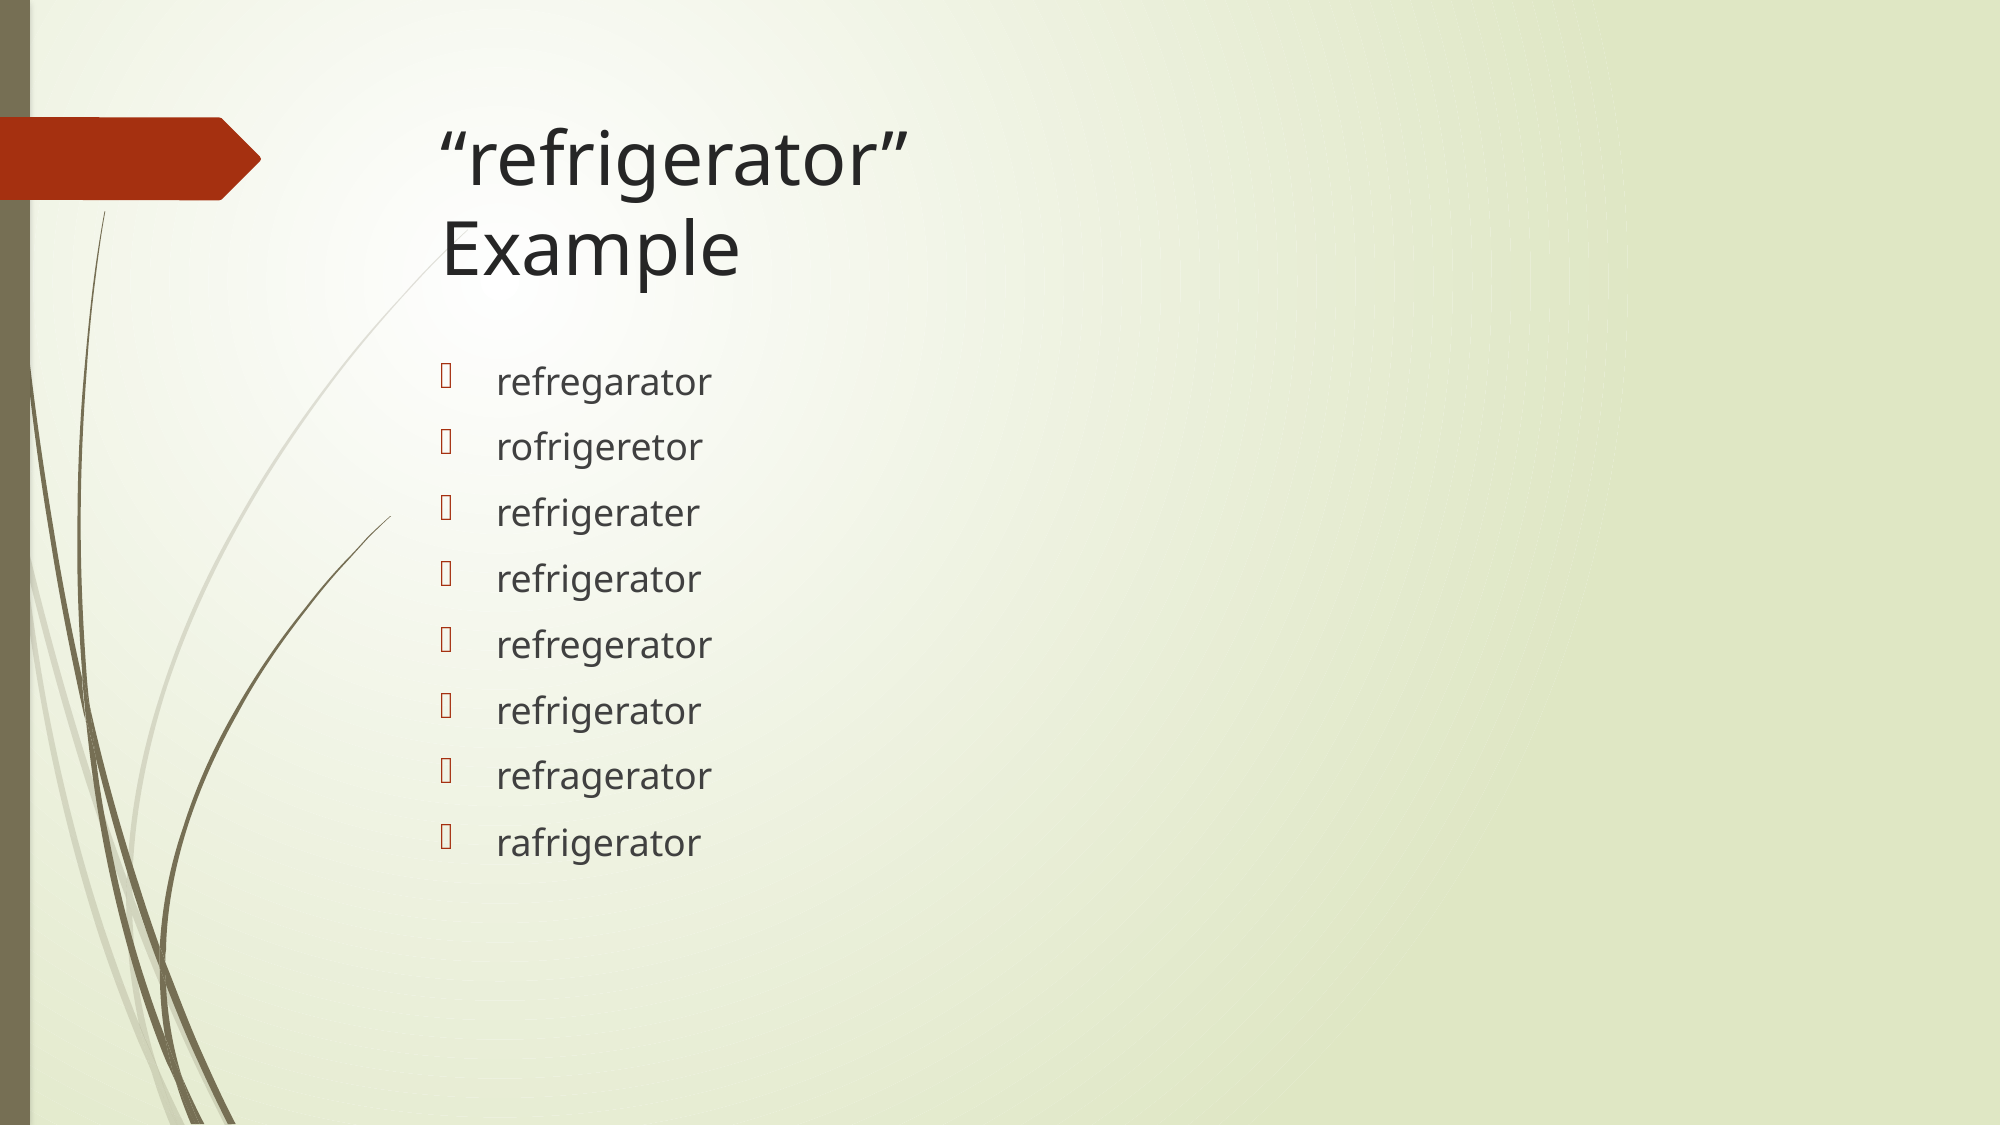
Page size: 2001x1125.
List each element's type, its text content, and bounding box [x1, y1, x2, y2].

title “refrigerator” Example [425, 102, 1888, 313]
list refregarator rofrigeretor refrigerater refrigerator refregerator refrigerator refragerator rafrigerator [424, 350, 1888, 970]
